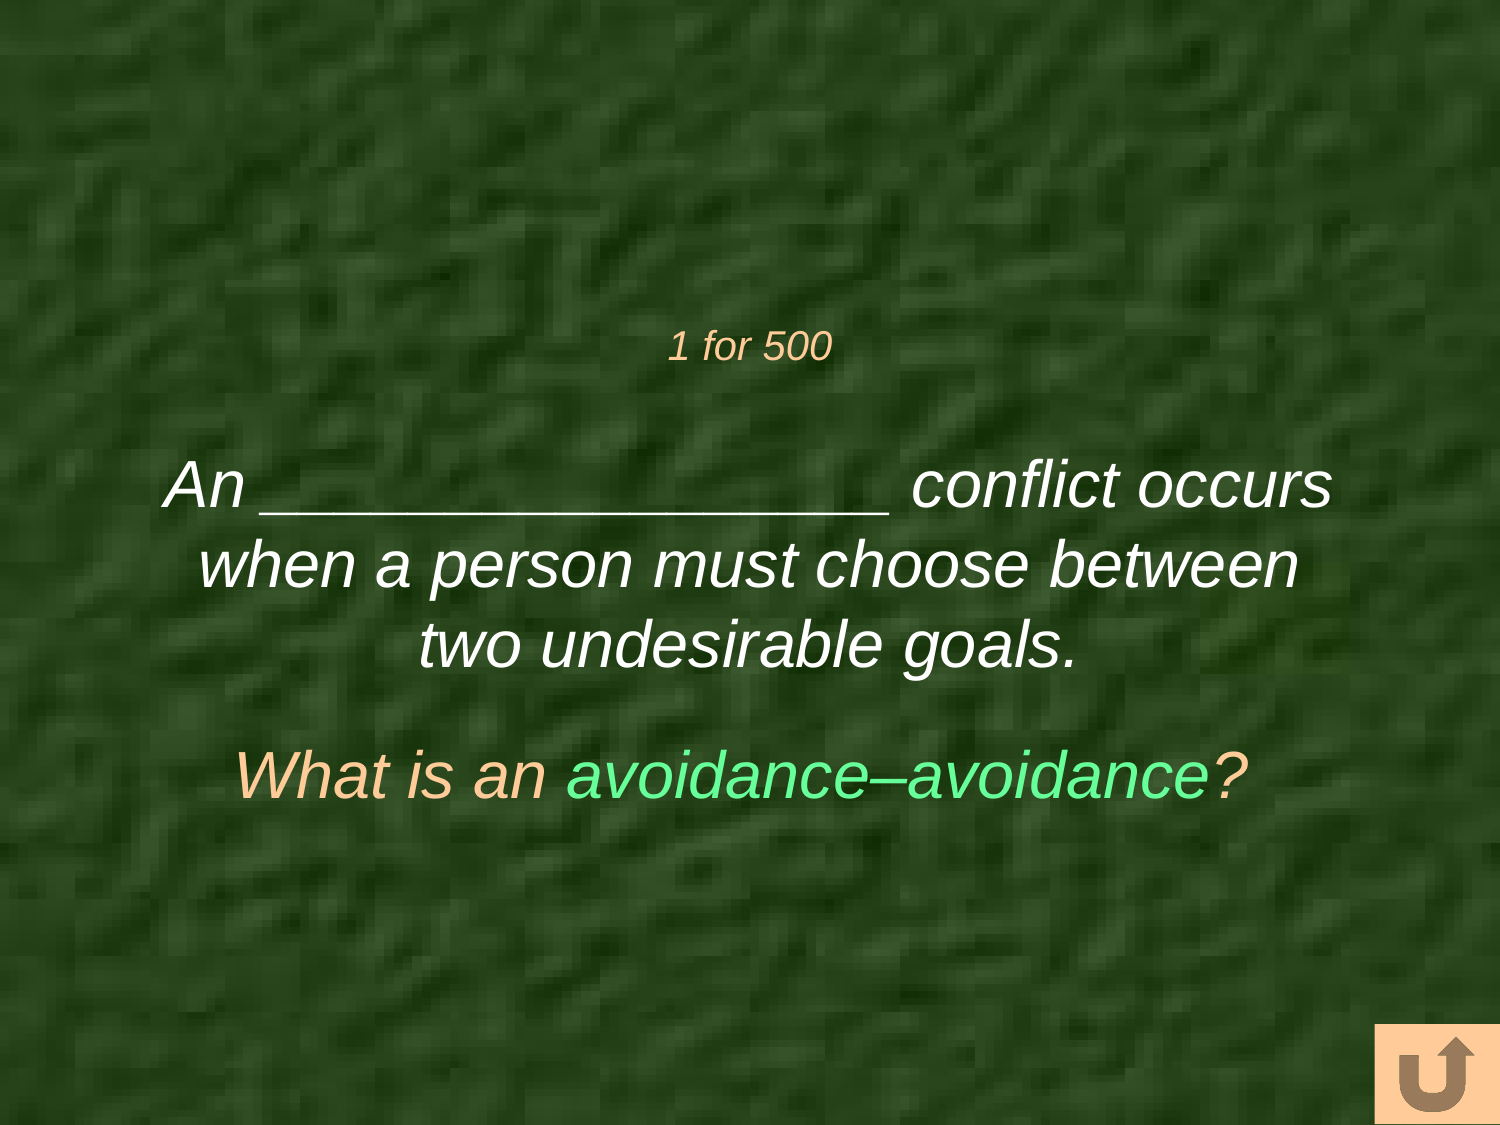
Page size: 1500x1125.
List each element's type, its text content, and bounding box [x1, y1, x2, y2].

text_box An _________________ conflict occurs when a person must choose between two undesirable goals. [137, 433, 1363, 689]
text_box What is an avoidance–avoidance? [24, 724, 1475, 820]
text_box [1374, 1024, 1500, 1125]
title 1 for 500 [543, 275, 957, 413]
picture [0, 0, 1500, 1125]
